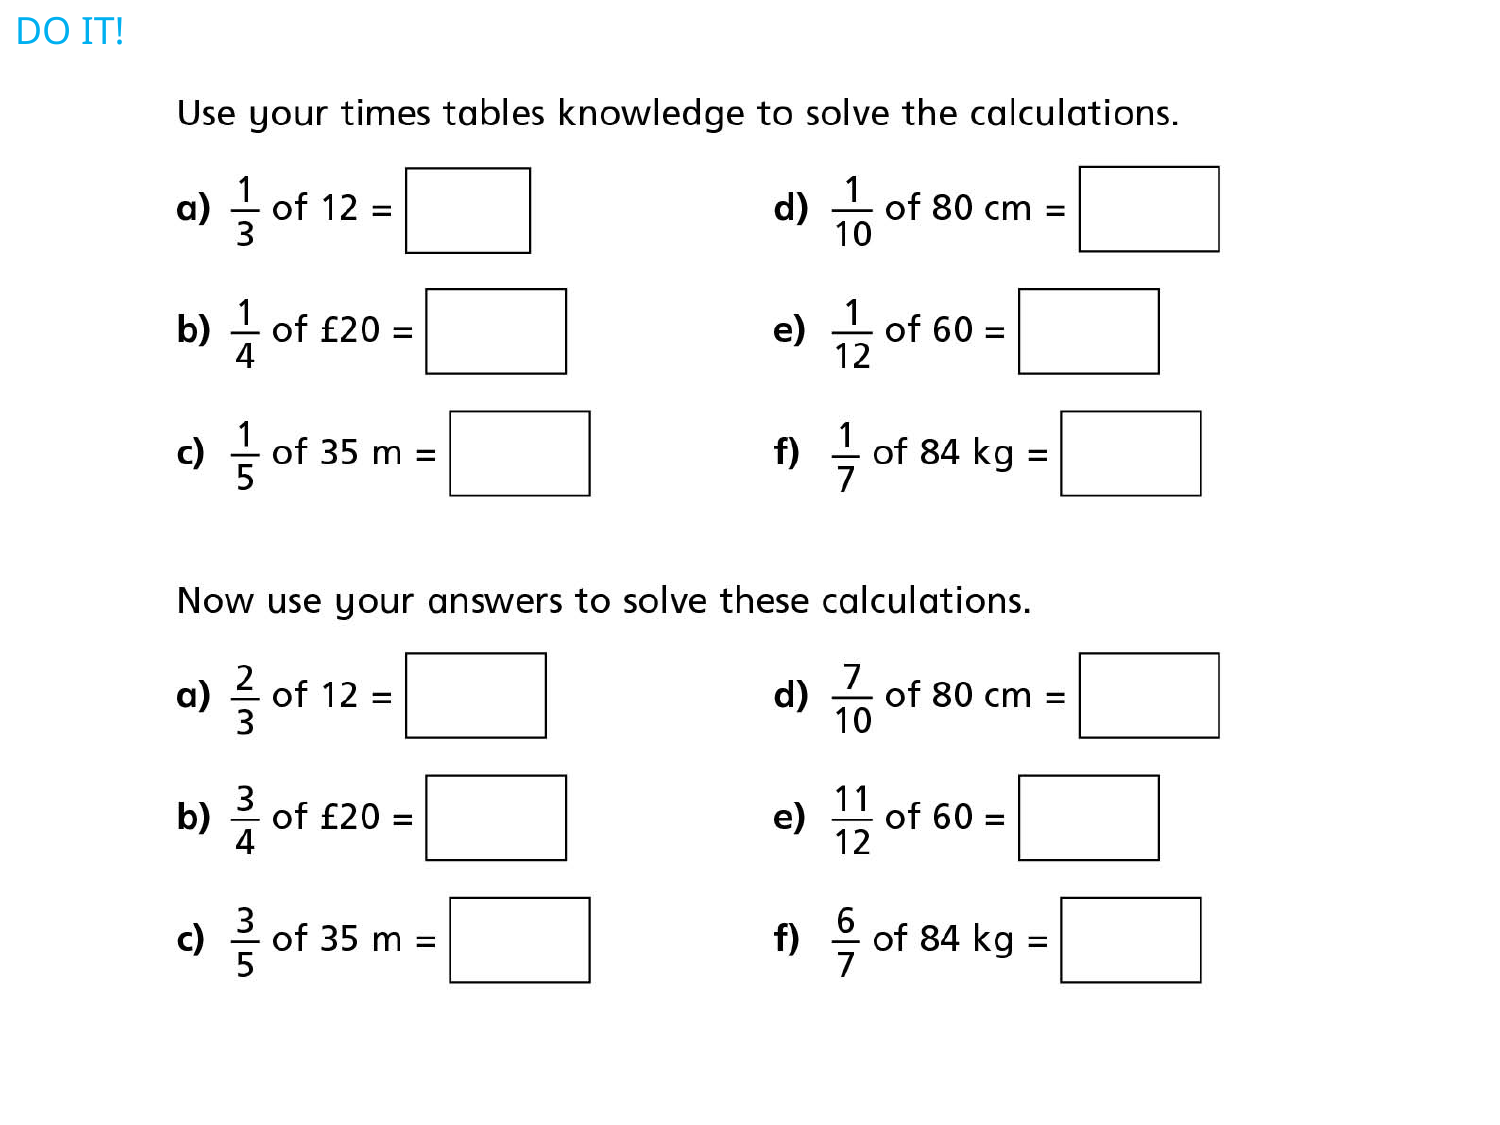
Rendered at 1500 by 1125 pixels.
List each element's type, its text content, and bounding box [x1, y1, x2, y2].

picture [147, 0, 1339, 1014]
text_box DO IT! [0, 0, 145, 60]
